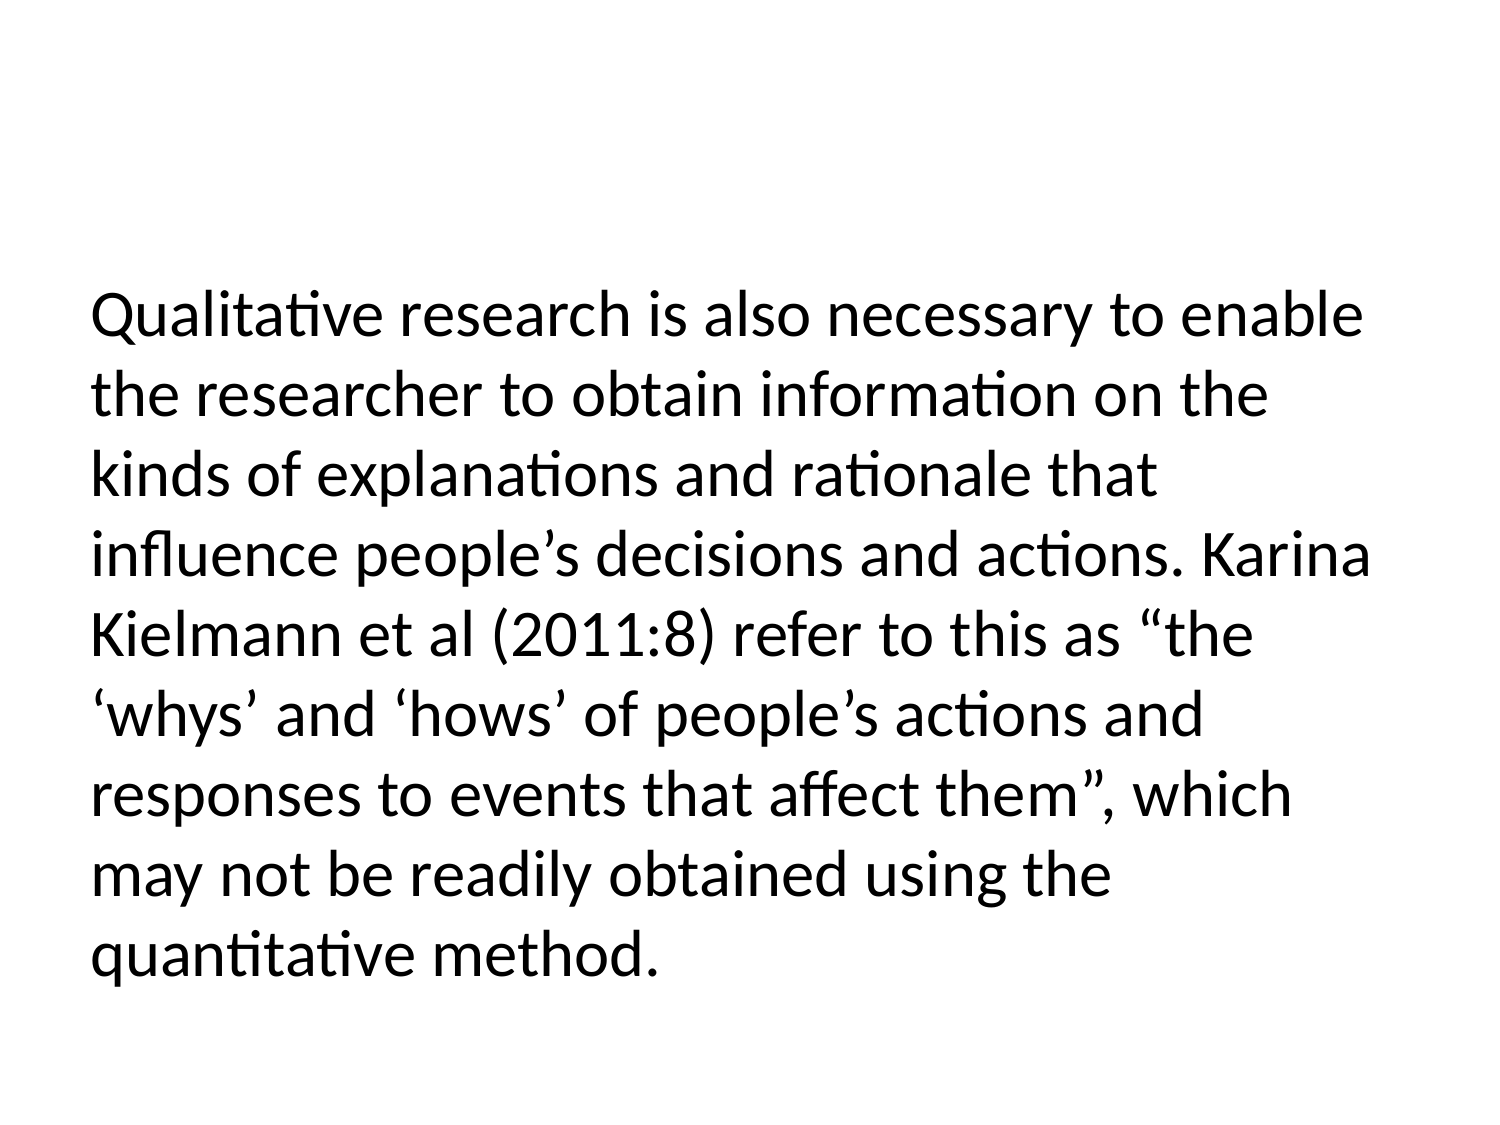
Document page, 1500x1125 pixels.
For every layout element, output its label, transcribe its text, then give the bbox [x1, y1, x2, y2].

list Qualitative research is also necessary to enable the researcher to obtain information on the kinds of explanations and rationale that influence people’s decisions and actions. Karina Kielmann et al (2011:8) refer to this as “the ‘whys’ and ‘hows’ of people’s actions and responses to events that affect them”, which may not be readily obtained using the quantitative method. [75, 262, 1425, 1005]
